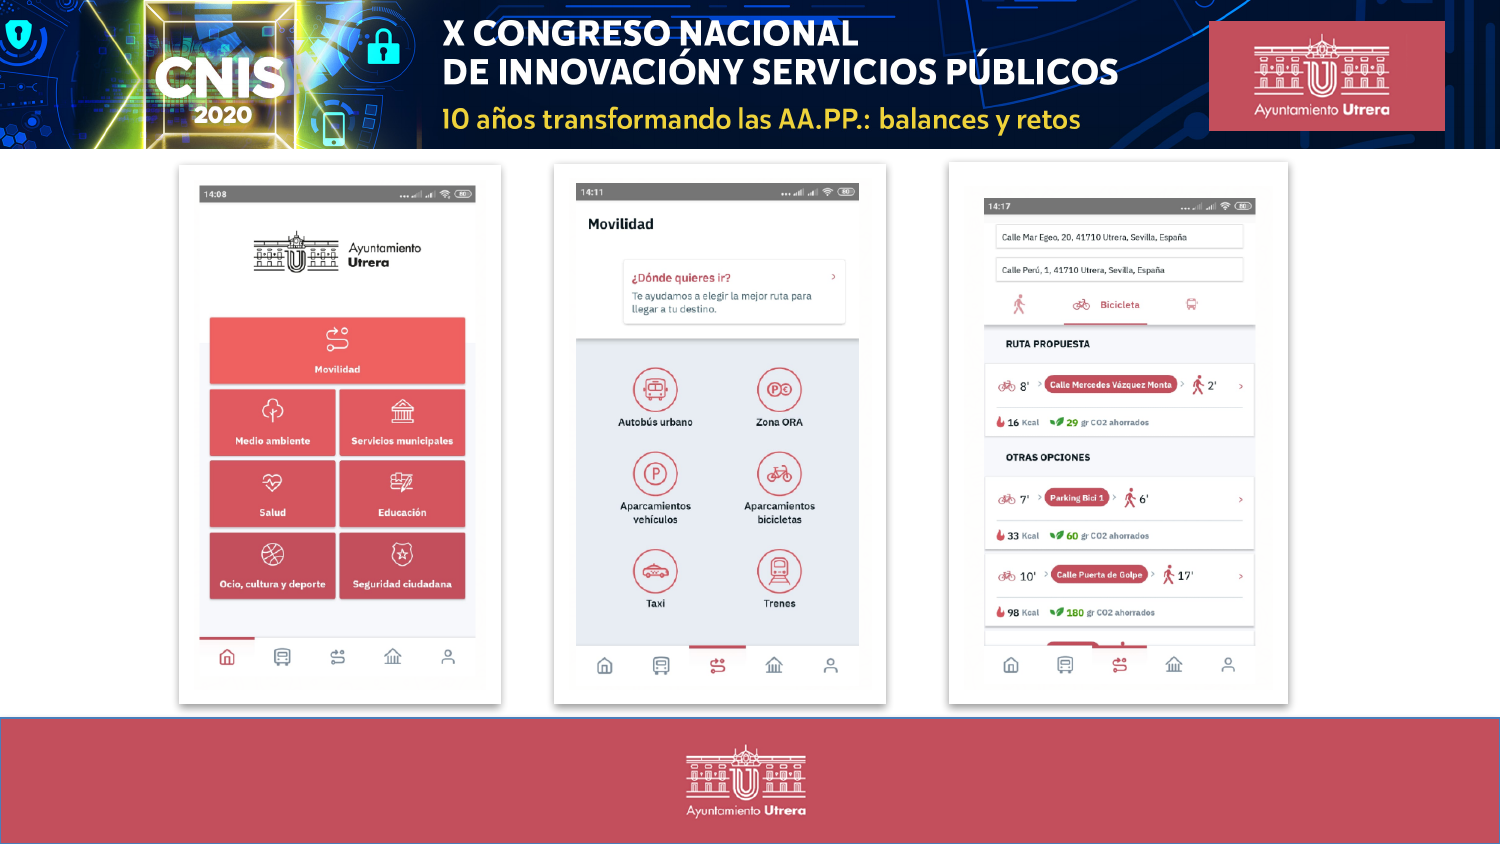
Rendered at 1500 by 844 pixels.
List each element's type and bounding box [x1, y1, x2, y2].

picture [671, 722, 810, 840]
picture [0, 0, 1500, 149]
text_box [0, 717, 1500, 844]
picture [193, 179, 487, 691]
picture [568, 177, 872, 691]
picture [963, 176, 1274, 691]
